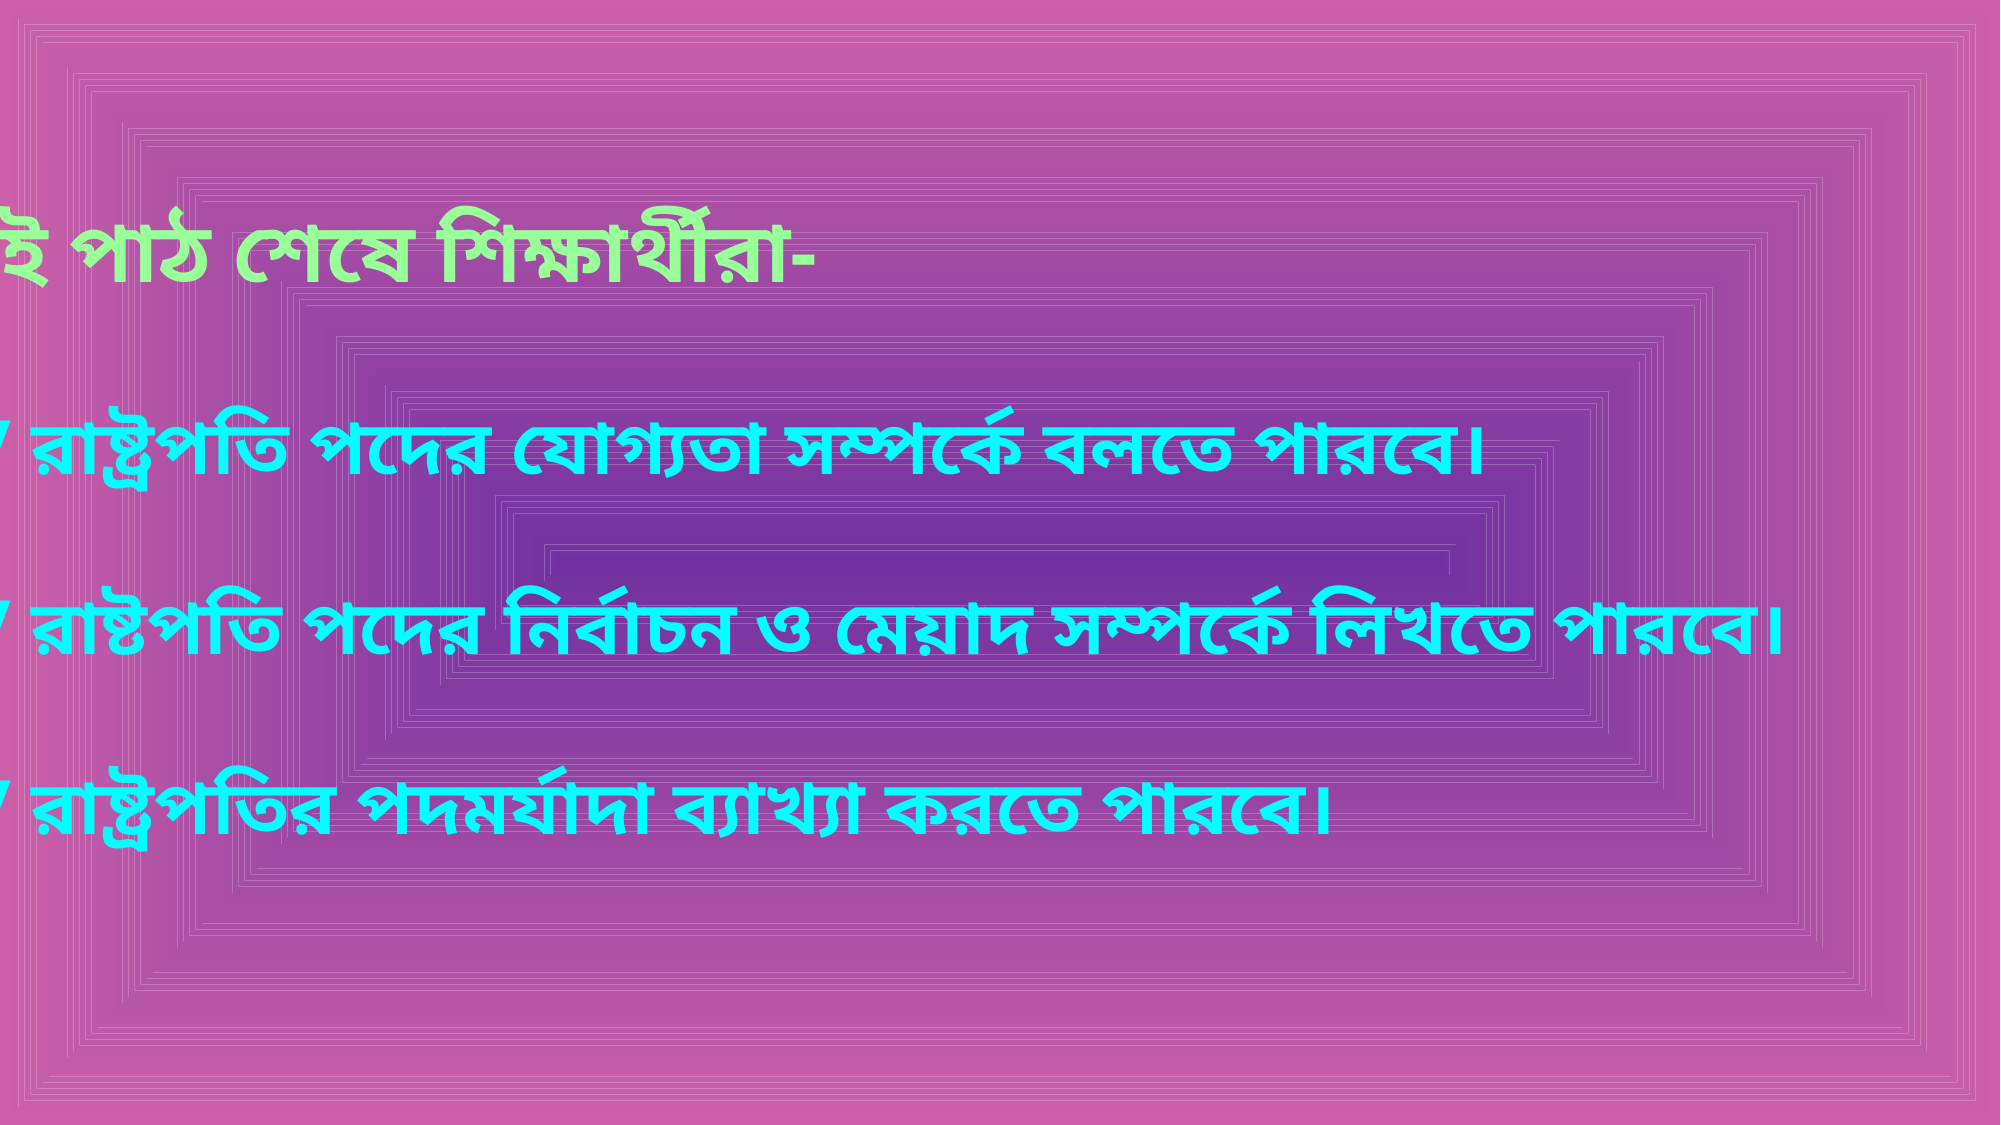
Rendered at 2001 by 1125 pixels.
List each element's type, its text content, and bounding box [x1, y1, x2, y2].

text_box এই পাঠ শেষে শিক্ষার্থীরা- ১/ রাষ্ট্রপতি পদের যোগ্যতা সম্পর্কে বলতে পারবে। ২/ রাষ্টপতি পদের নির্বাচন ও মেয়াদ সম্পর্কে লিখতে পারবে। ৩/ রাষ্ট্রপতির পদমর্যাদা ব্যাখ্যা করতে পারবে। [0, 191, 1802, 857]
